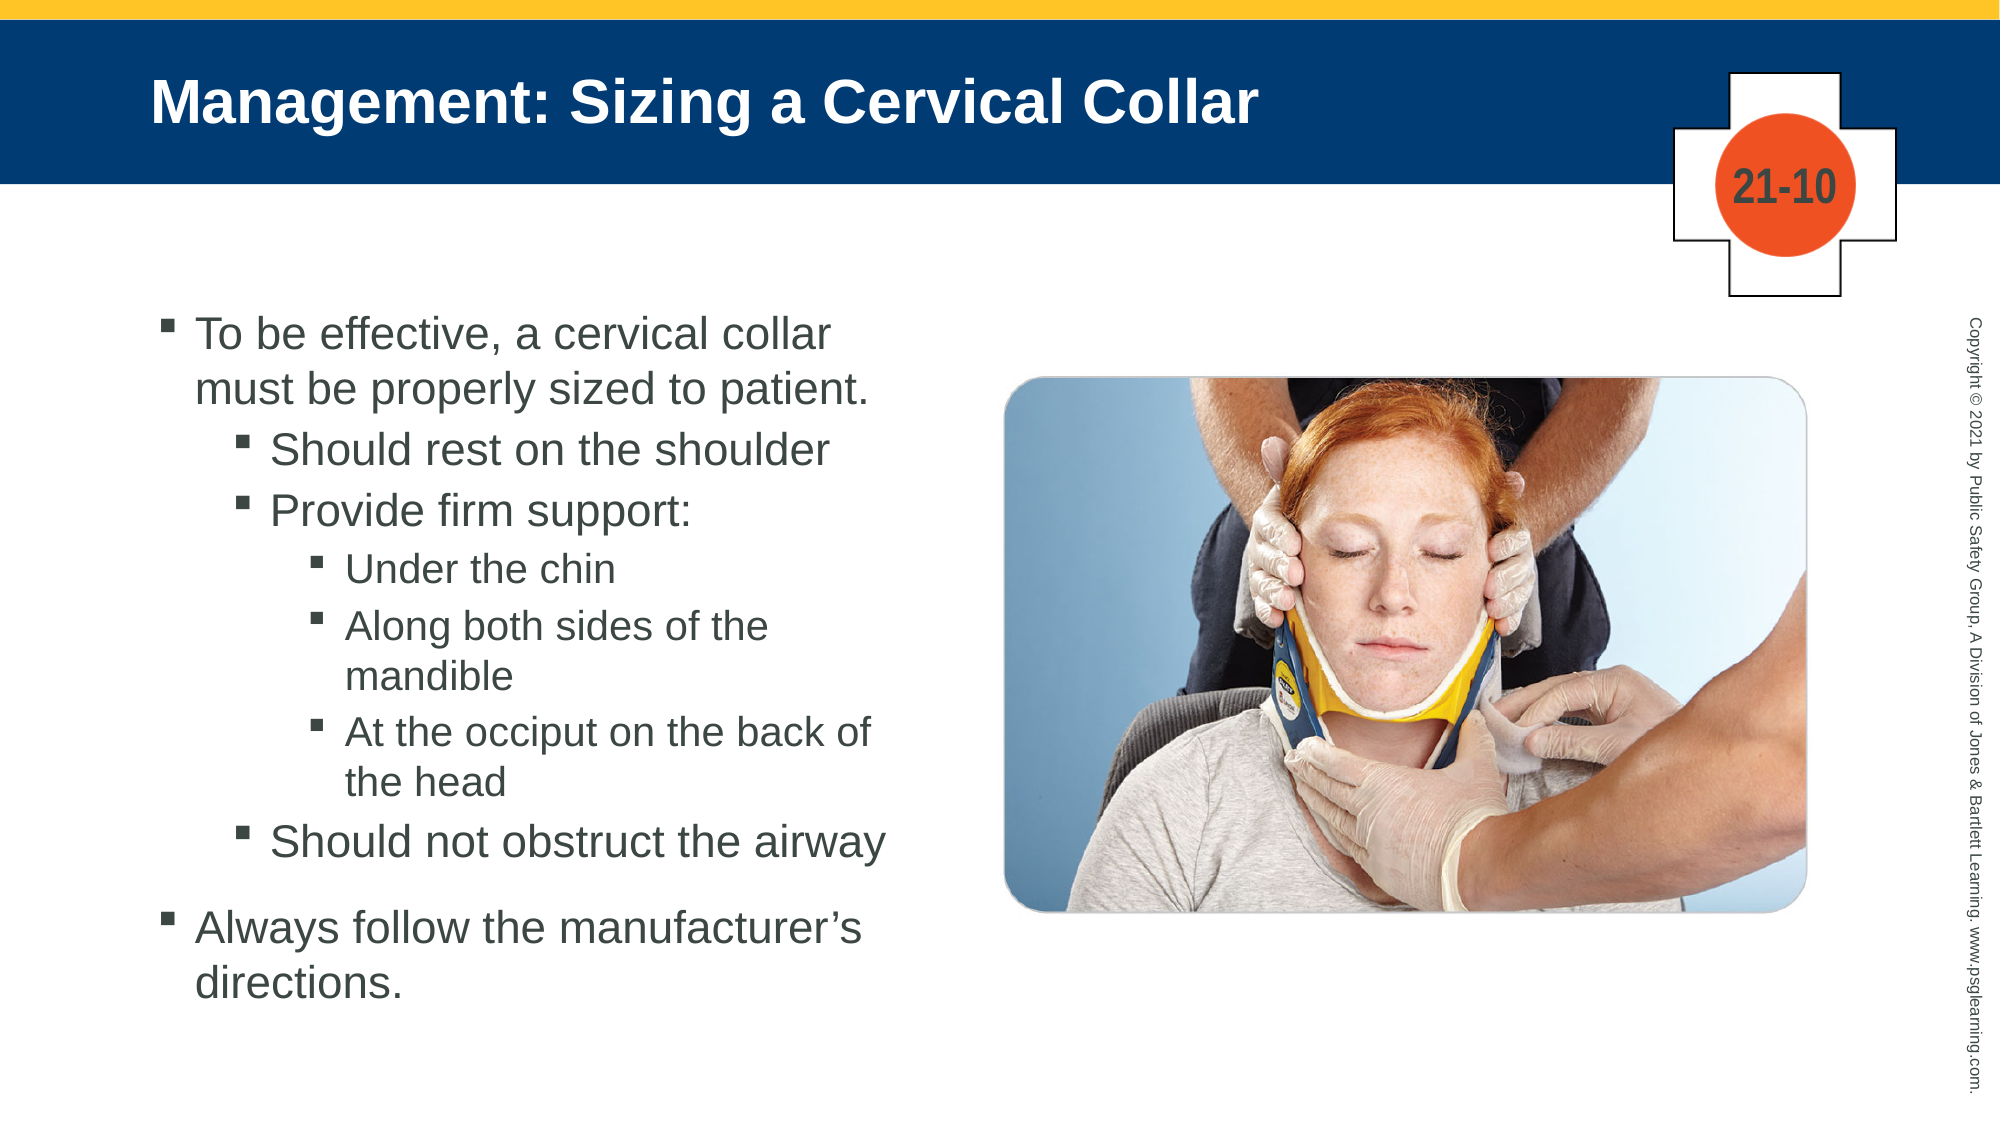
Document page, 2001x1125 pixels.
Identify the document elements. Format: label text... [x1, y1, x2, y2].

list To be effective, a cervical collar must be properly sized to patient. Should rest on the shoulder Provide firm support: Under the chin Along both sides of the mandible At the occiput on the back of the head Should not obstruct the airway Always follow the manufacturer’s directions. [142, 296, 939, 1072]
picture [991, 372, 1812, 922]
title Management: Sizing a Cervical Collar [0, 19, 2000, 185]
picture [1673, 72, 1897, 297]
